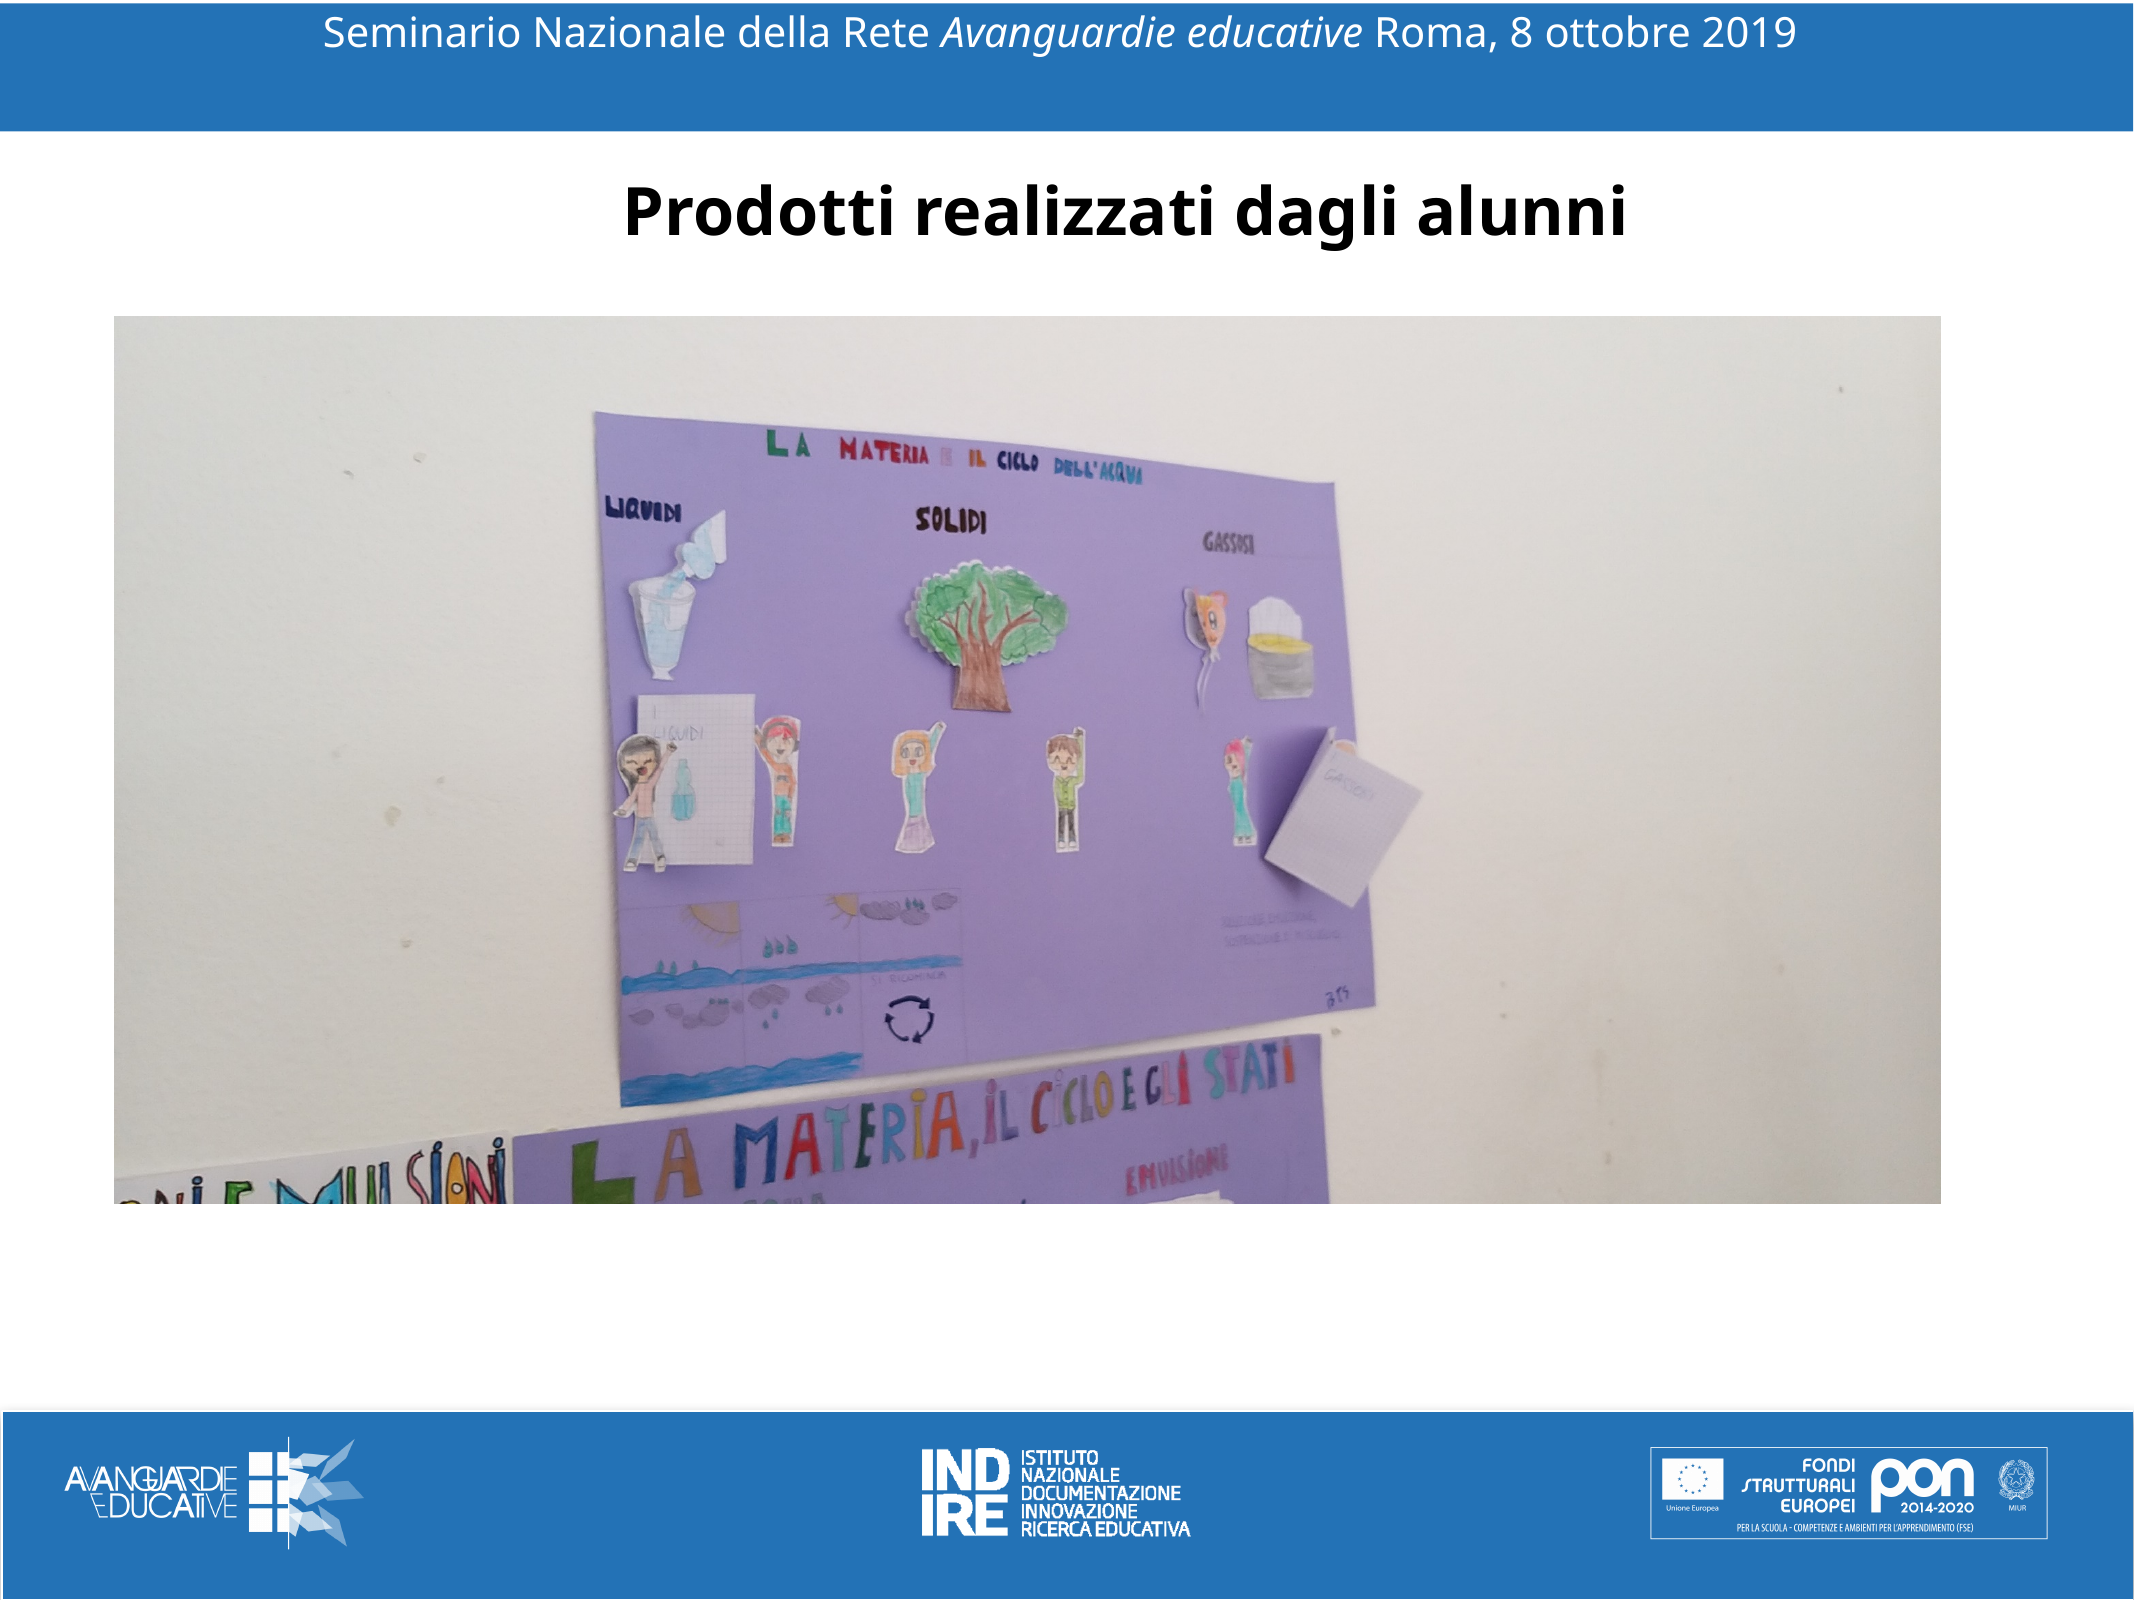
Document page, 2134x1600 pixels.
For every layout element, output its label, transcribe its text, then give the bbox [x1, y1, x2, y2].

picture [63, 1433, 376, 1551]
text_box [1, 1410, 2134, 1600]
picture [1638, 1433, 2056, 1551]
text_box Prodotti realizzati dagli alunni [219, 166, 2033, 252]
picture [114, 316, 1941, 1204]
picture [909, 1433, 1203, 1551]
text_box Seminario Nazionale della Rete Avanguardie educative Roma, 8 ottobre 2019 [0, 3, 2134, 132]
